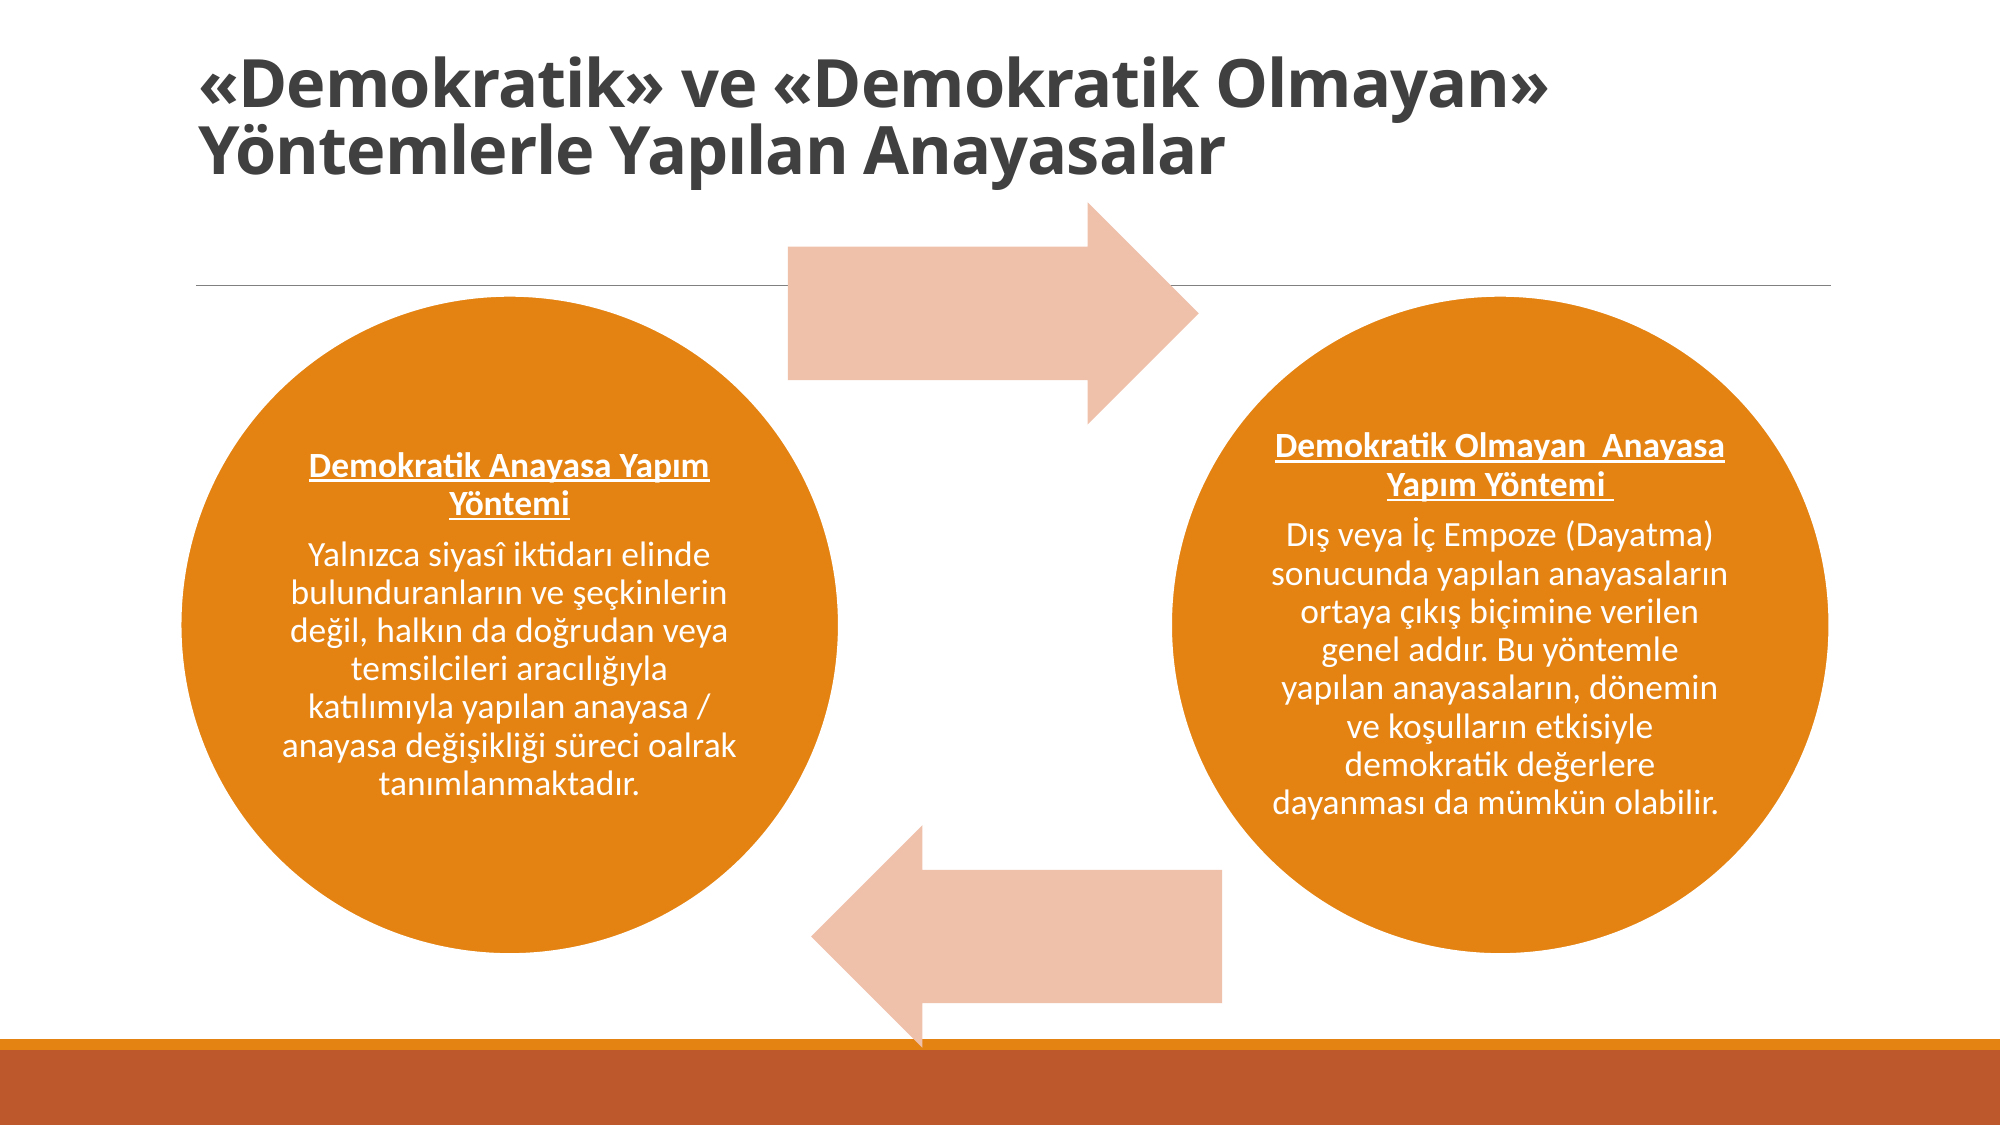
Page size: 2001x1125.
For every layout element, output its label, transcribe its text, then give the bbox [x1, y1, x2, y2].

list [179, 286, 1831, 964]
title «Demokratik» ve «Demokratik Olmayan» Yöntemlerle Yapılan Anayasalar [183, 57, 1834, 197]
